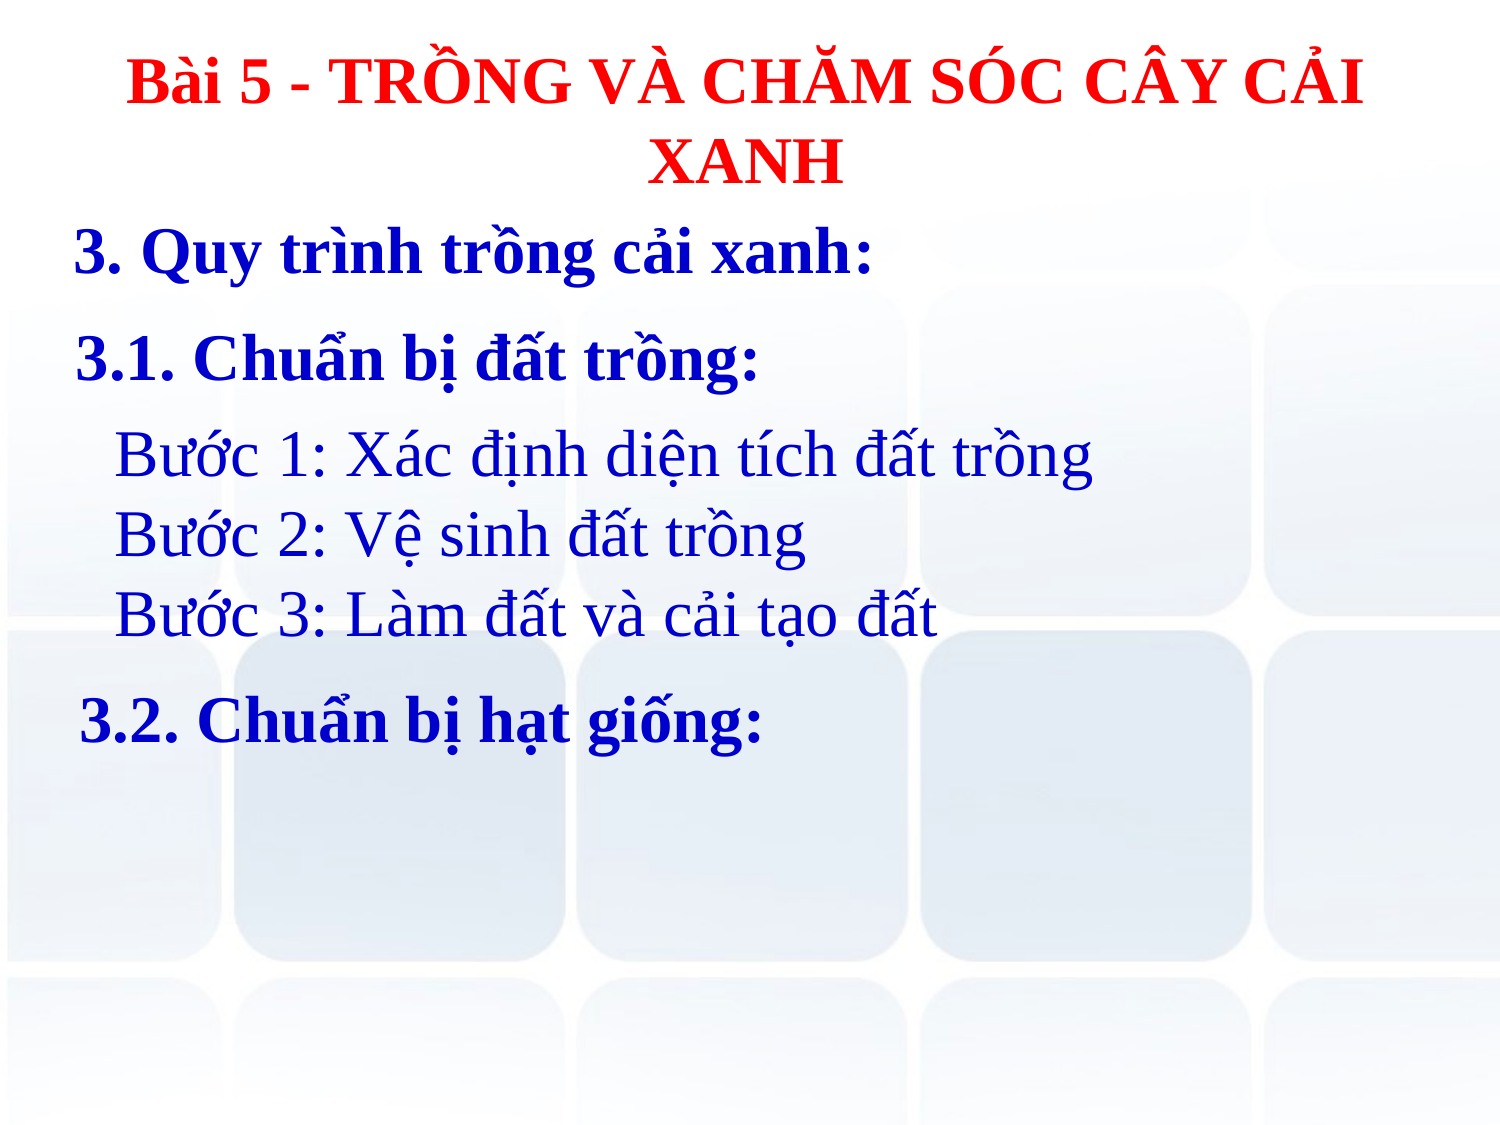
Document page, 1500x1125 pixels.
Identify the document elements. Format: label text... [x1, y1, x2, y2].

text_box 3.2. Chuẩn bị hạt giống: [64, 668, 845, 764]
text_box 3.1. Chuẩn bị đất trồng: [61, 306, 778, 402]
title Bài 5 - TRỒNG VÀ CHĂM SÓC CÂY CẢI XANH [58, 46, 1434, 188]
text_box 3. Quy trình trồng cải xanh: [58, 199, 1081, 294]
text_box Bước 1: Xác định diện tích đất trồng Bước 2: Vệ sinh đất trồng Bước 3: Làm đất và cải tạo đất [100, 402, 1176, 658]
picture [0, 0, 1500, 1125]
